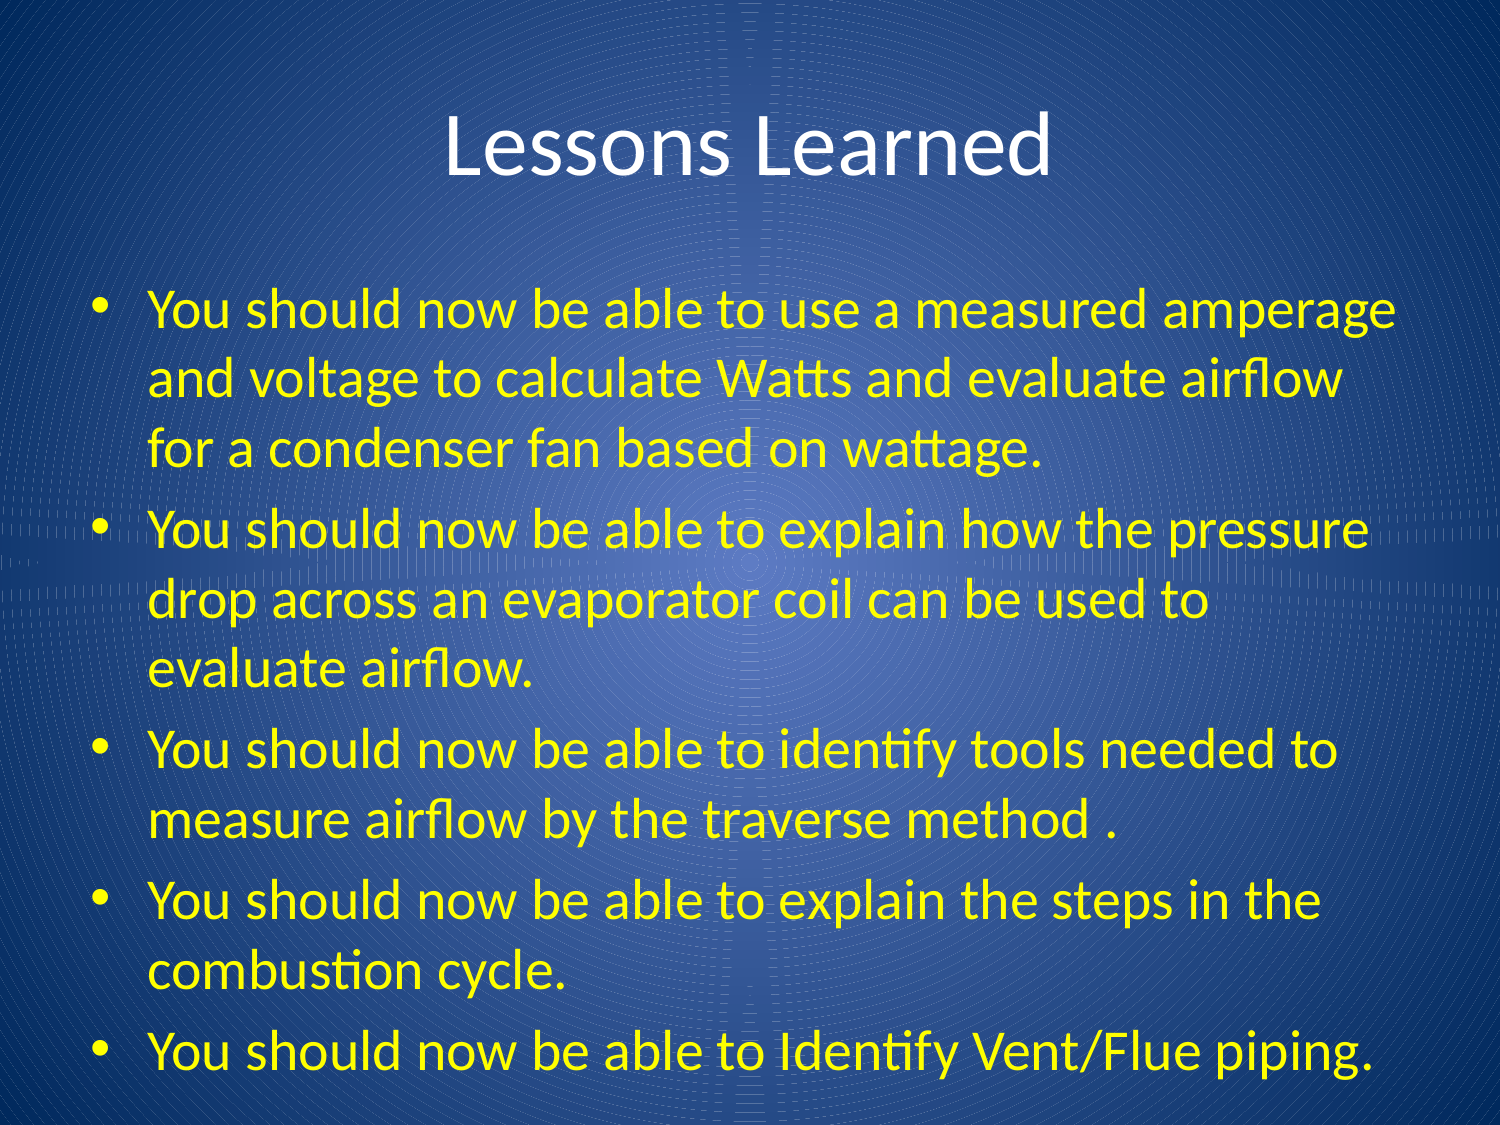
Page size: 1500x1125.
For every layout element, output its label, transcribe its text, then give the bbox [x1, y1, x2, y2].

list You should now be able to use a measured amperage and voltage to calculate Watts and evaluate airflow for a condenser fan based on wattage. You should now be able to explain how the pressure drop across an evaporator coil can be used to evaluate airflow. You should now be able to identify tools needed to measure airflow by the traverse method . You should now be able to explain the steps in the combustion cycle. You should now be able to Identify Vent/Flue piping. [75, 262, 1425, 1100]
title Lessons Learned [75, 45, 1425, 233]
